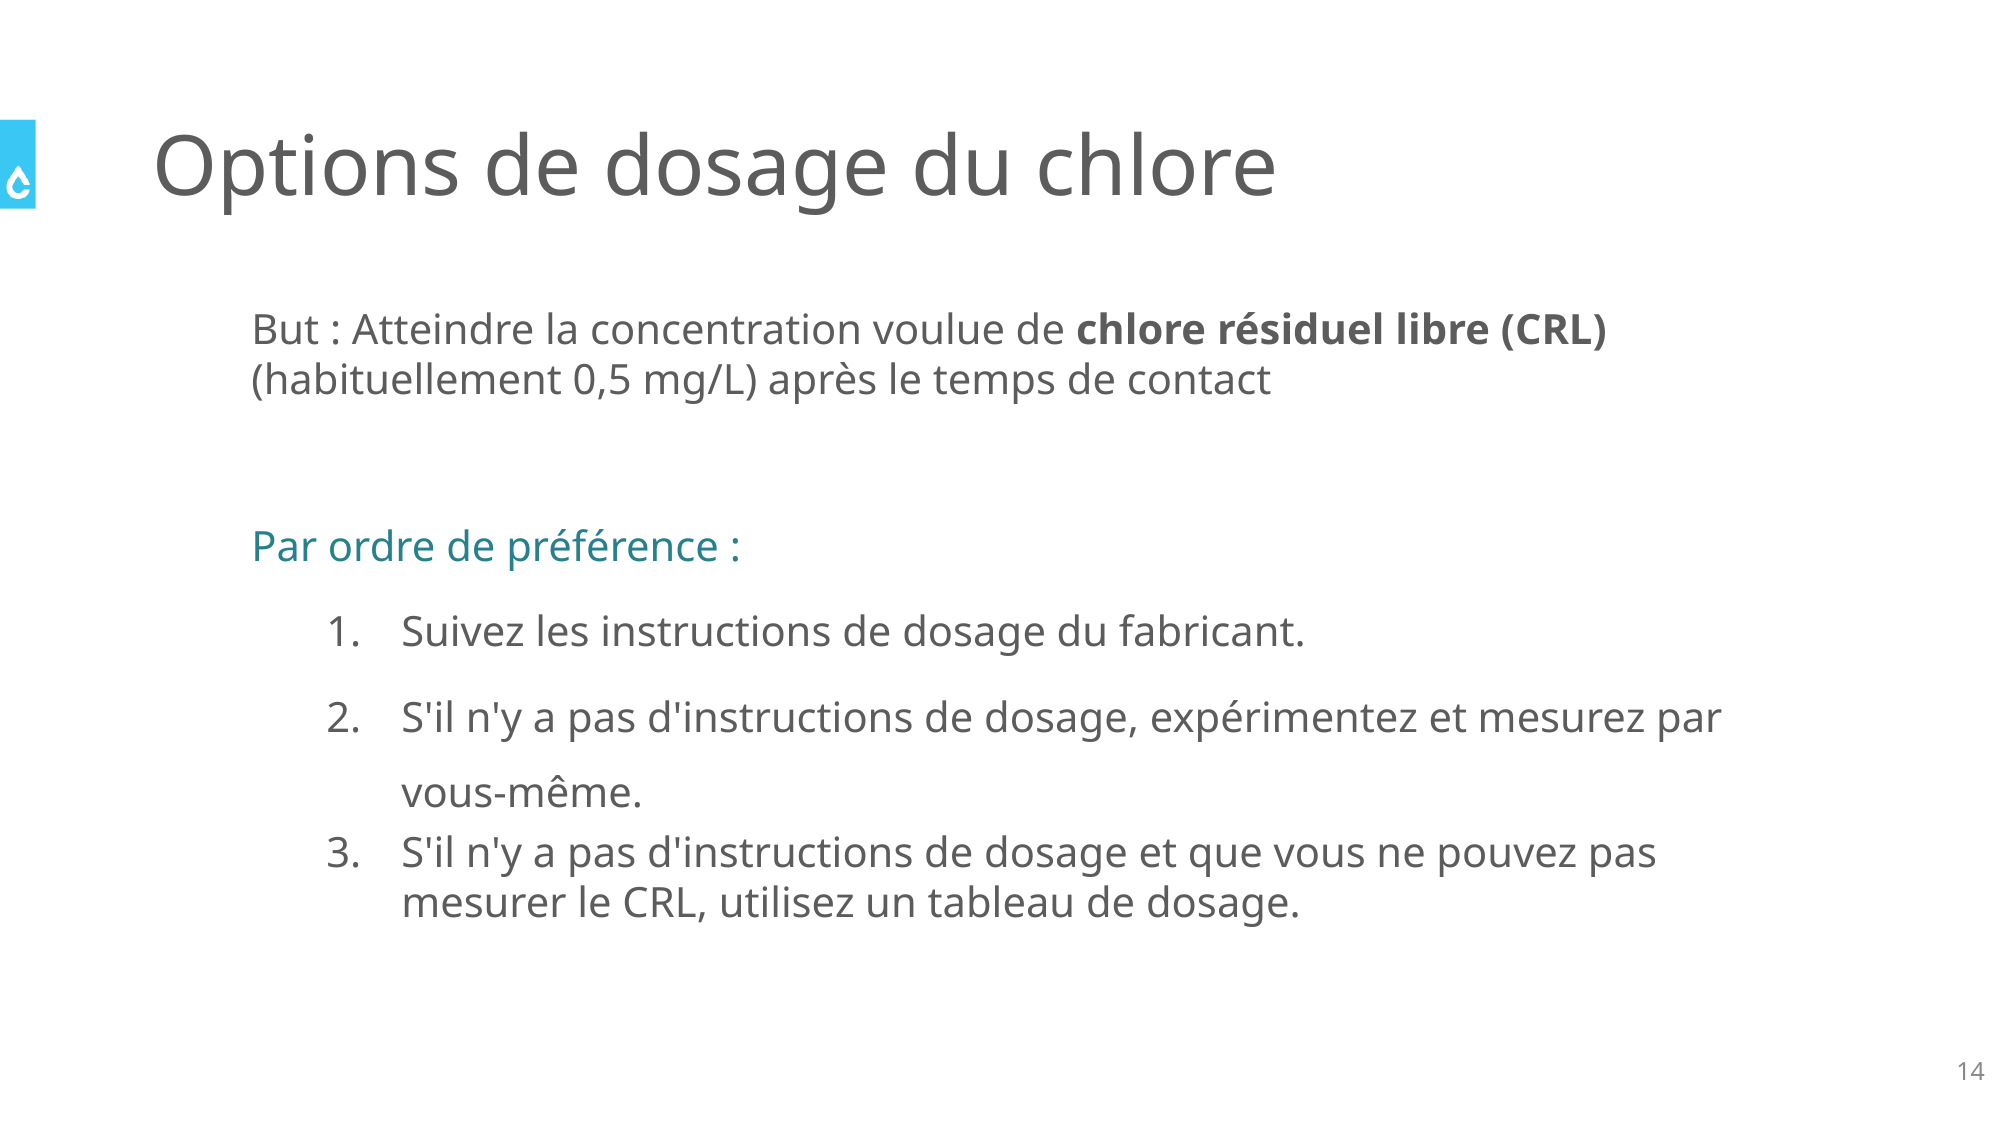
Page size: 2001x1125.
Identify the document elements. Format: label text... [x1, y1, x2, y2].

picture [0, 119, 36, 209]
list But : Atteindre la concentration voulue de chlore résiduel libre (CRL) (habituellement 0,5 mg/L) après le temps de contact Par ordre de préférence : Suivez les instructions de dosage du fabricant. S'il n'y a pas d'instructions de dosage, expérimentez et mesurez par vous-même. S'il n'y a pas d'instructions de dosage et que vous ne pouvez pas mesurer le CRL, utilisez un tableau de dosage. [236, 295, 1833, 1011]
slide_number 14 [1550, 1042, 2000, 1103]
title Options de dosage du chlore [137, 59, 1863, 278]
